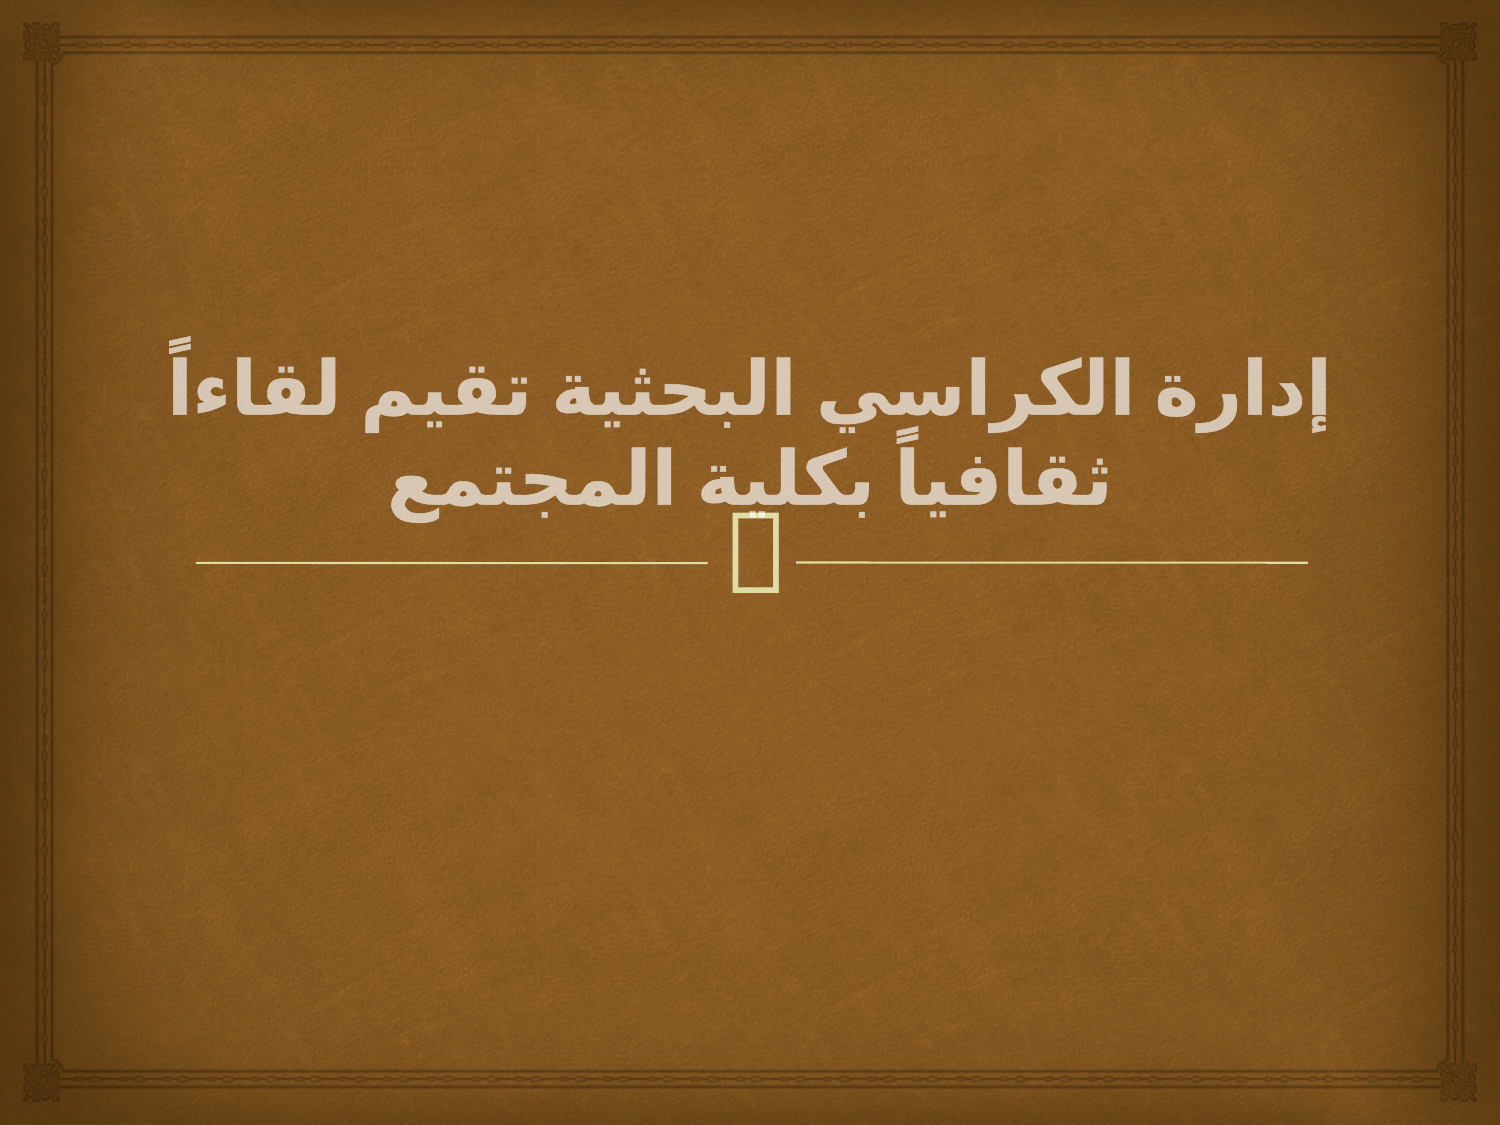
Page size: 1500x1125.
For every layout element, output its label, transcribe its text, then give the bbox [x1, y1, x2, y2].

title إدارة الكراسي البحثية تقيم لقاءاً ثقافياً بكلية المجتمع [76, 243, 1424, 528]
picture [0, 0, 1500, 1125]
